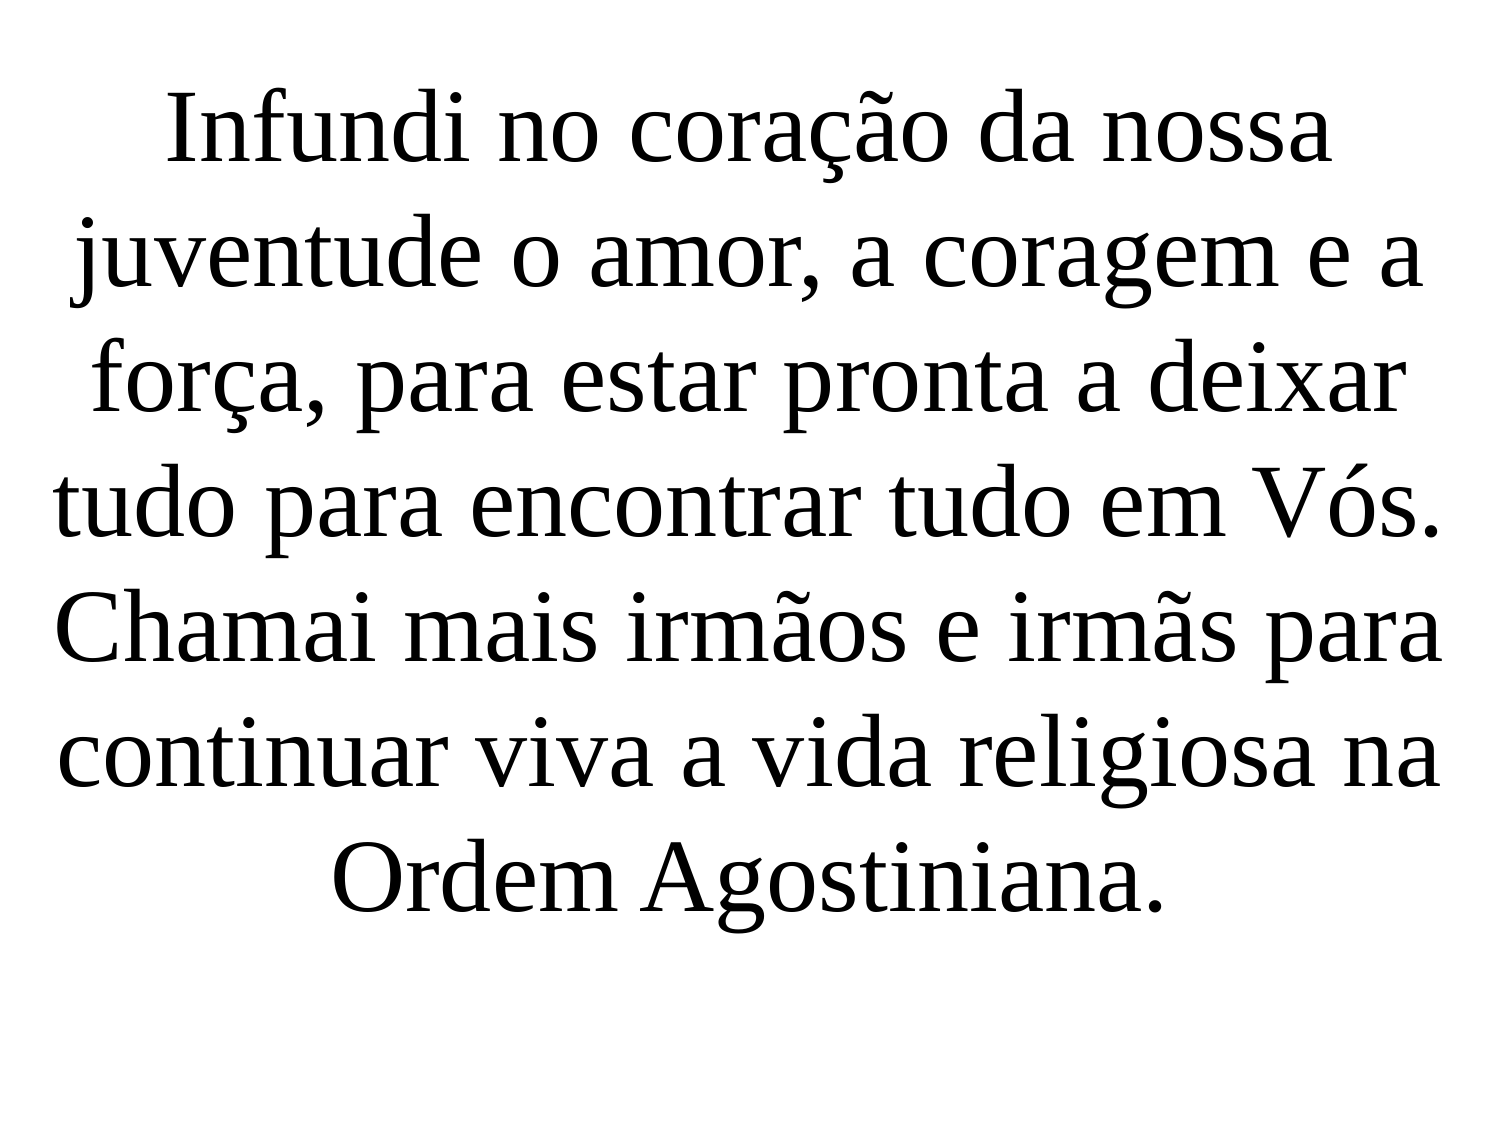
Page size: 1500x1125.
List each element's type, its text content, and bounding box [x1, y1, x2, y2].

text_box Infundi no coração da nossa juventude o amor, a coragem e a força, para estar pronta a deixar tudo para encontrar tudo em Vós. Chamai mais irmãos e irmãs para continuar viva a vida religiosa na Ordem Agostiniana. [0, 49, 1500, 940]
